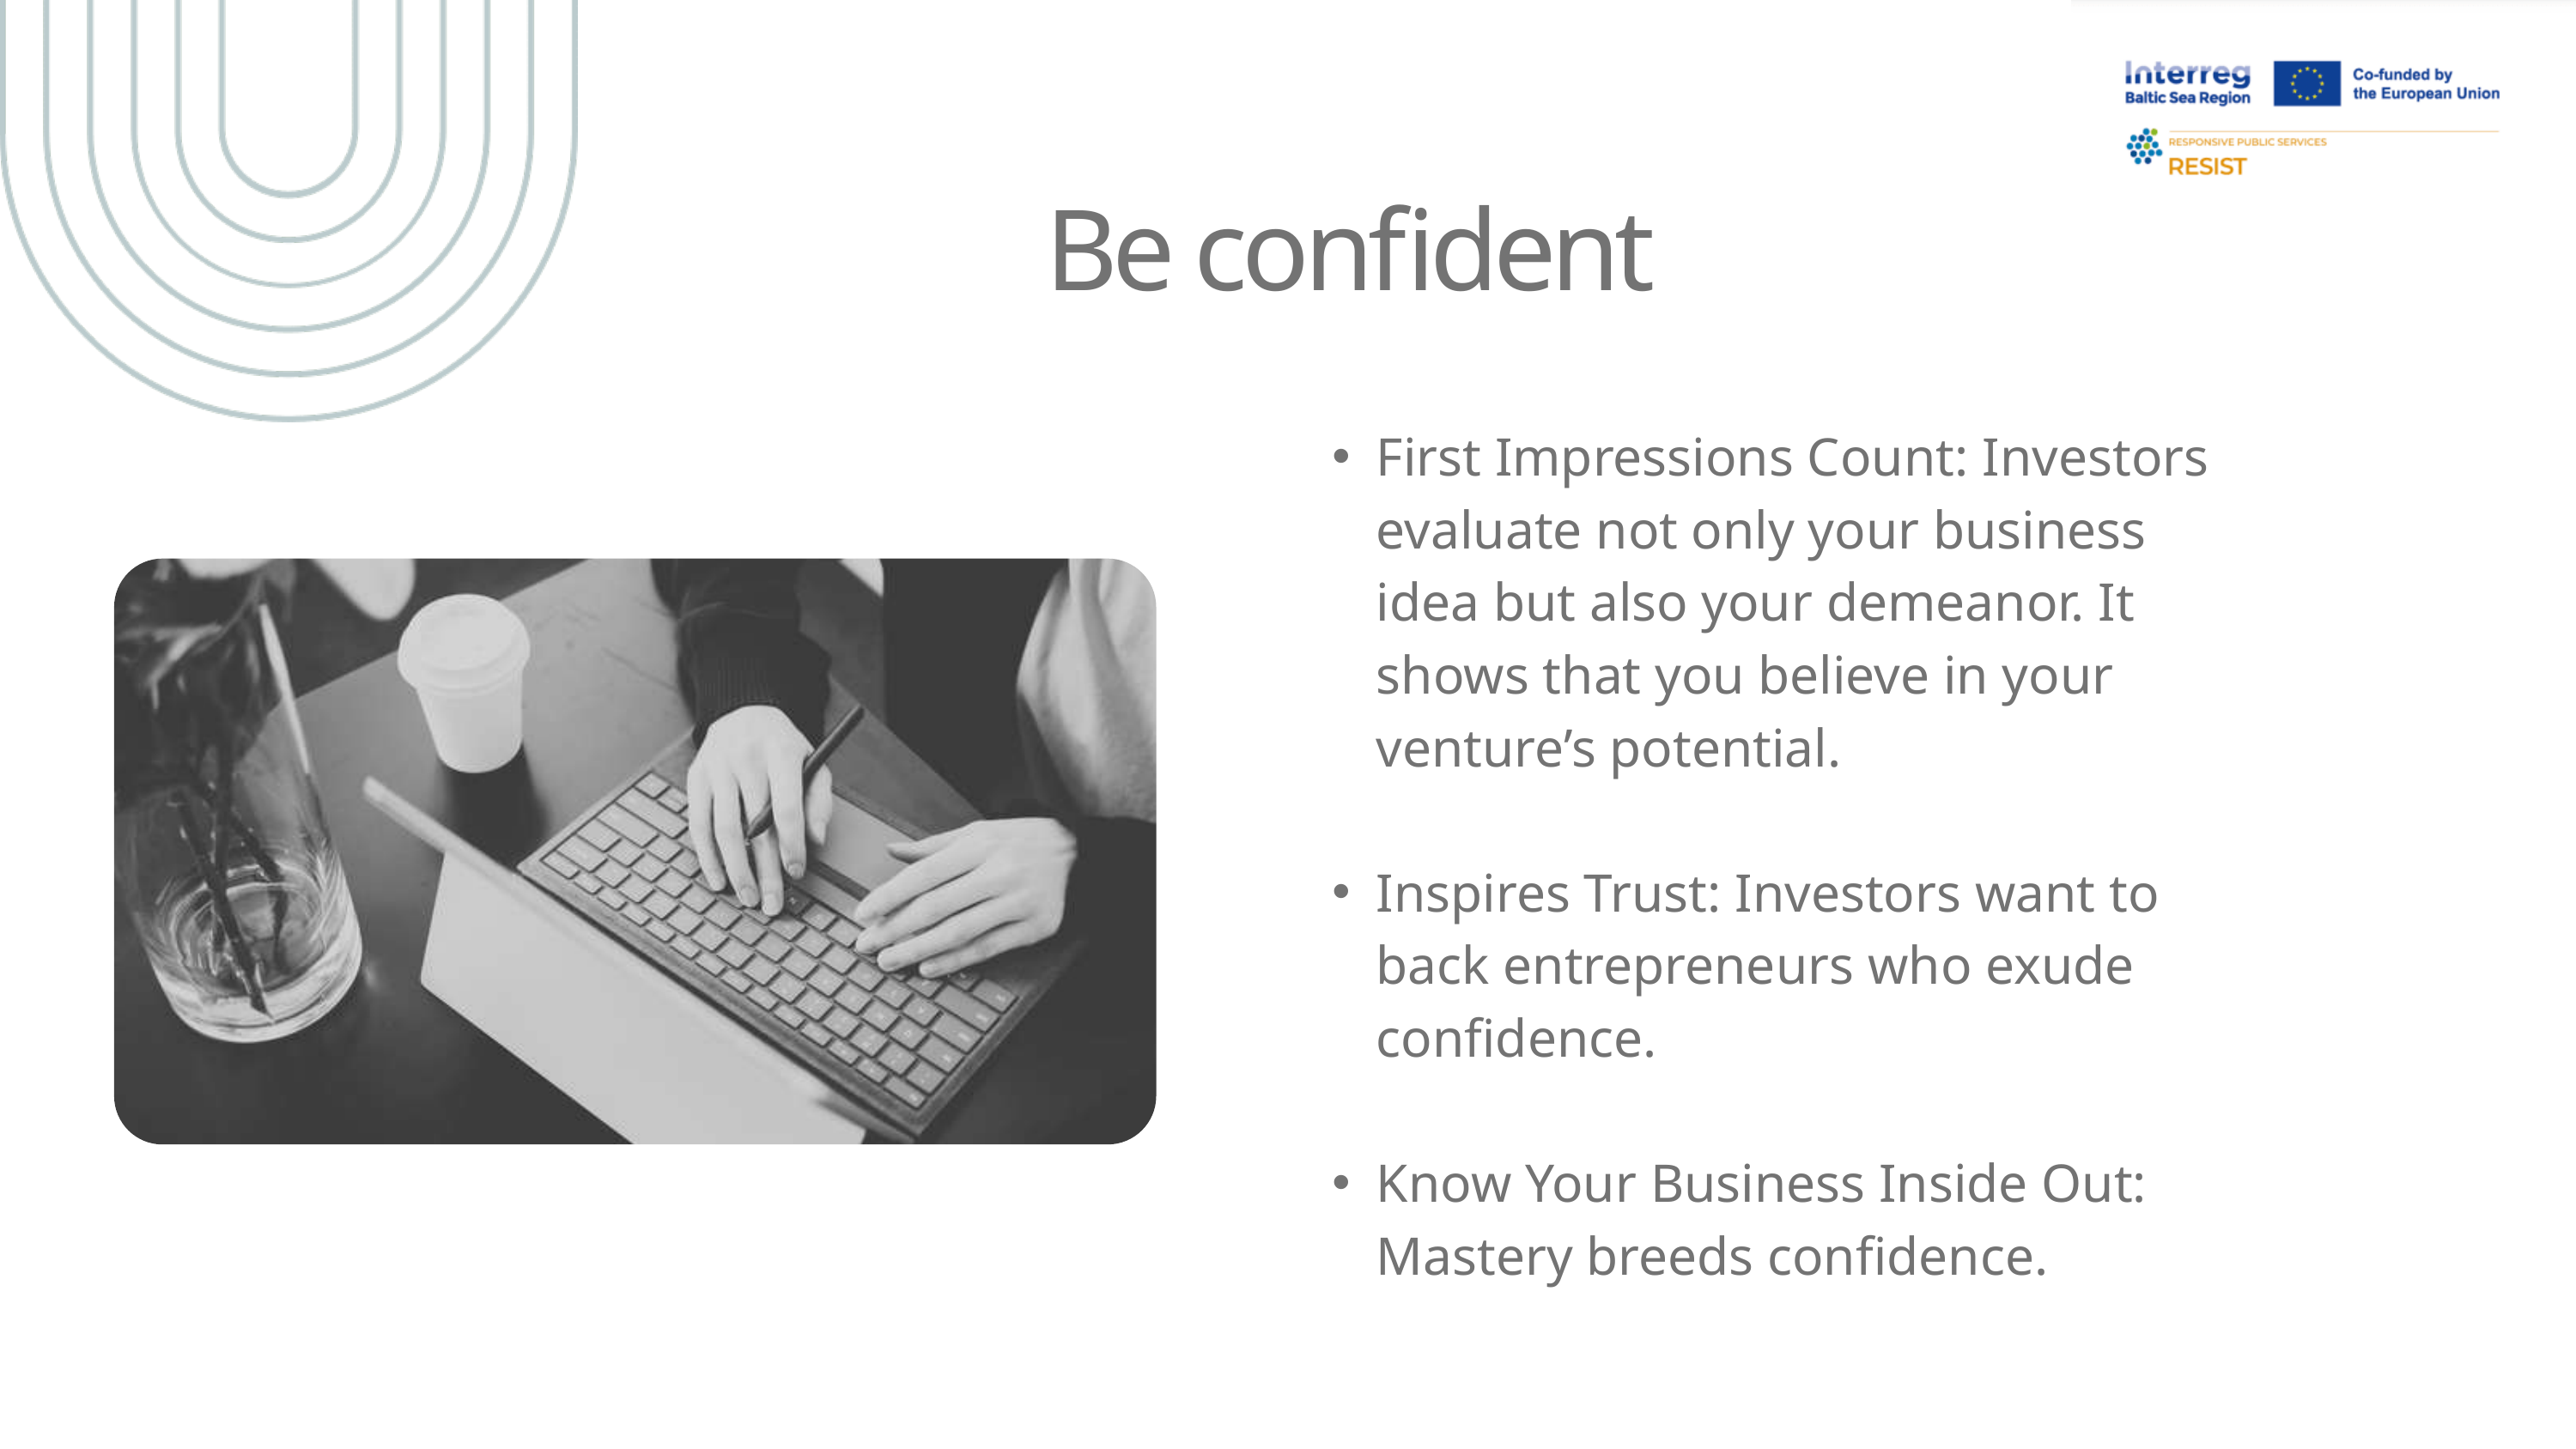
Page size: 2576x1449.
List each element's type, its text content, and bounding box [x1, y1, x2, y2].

text_box First Impressions Count: Investors evaluate not only your business idea but also your demeanor. It shows that you believe in your venture’s potential. Inspires Trust: Investors want to back entrepreneurs who exude confidence. Know Your Business Inside Out: Mastery breeds confidence. [1287, 414, 2247, 1358]
text_box [0, 0, 579, 422]
text_box Be confident [639, 189, 2062, 313]
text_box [113, 558, 1157, 1145]
text_box [2070, 0, 2576, 247]
